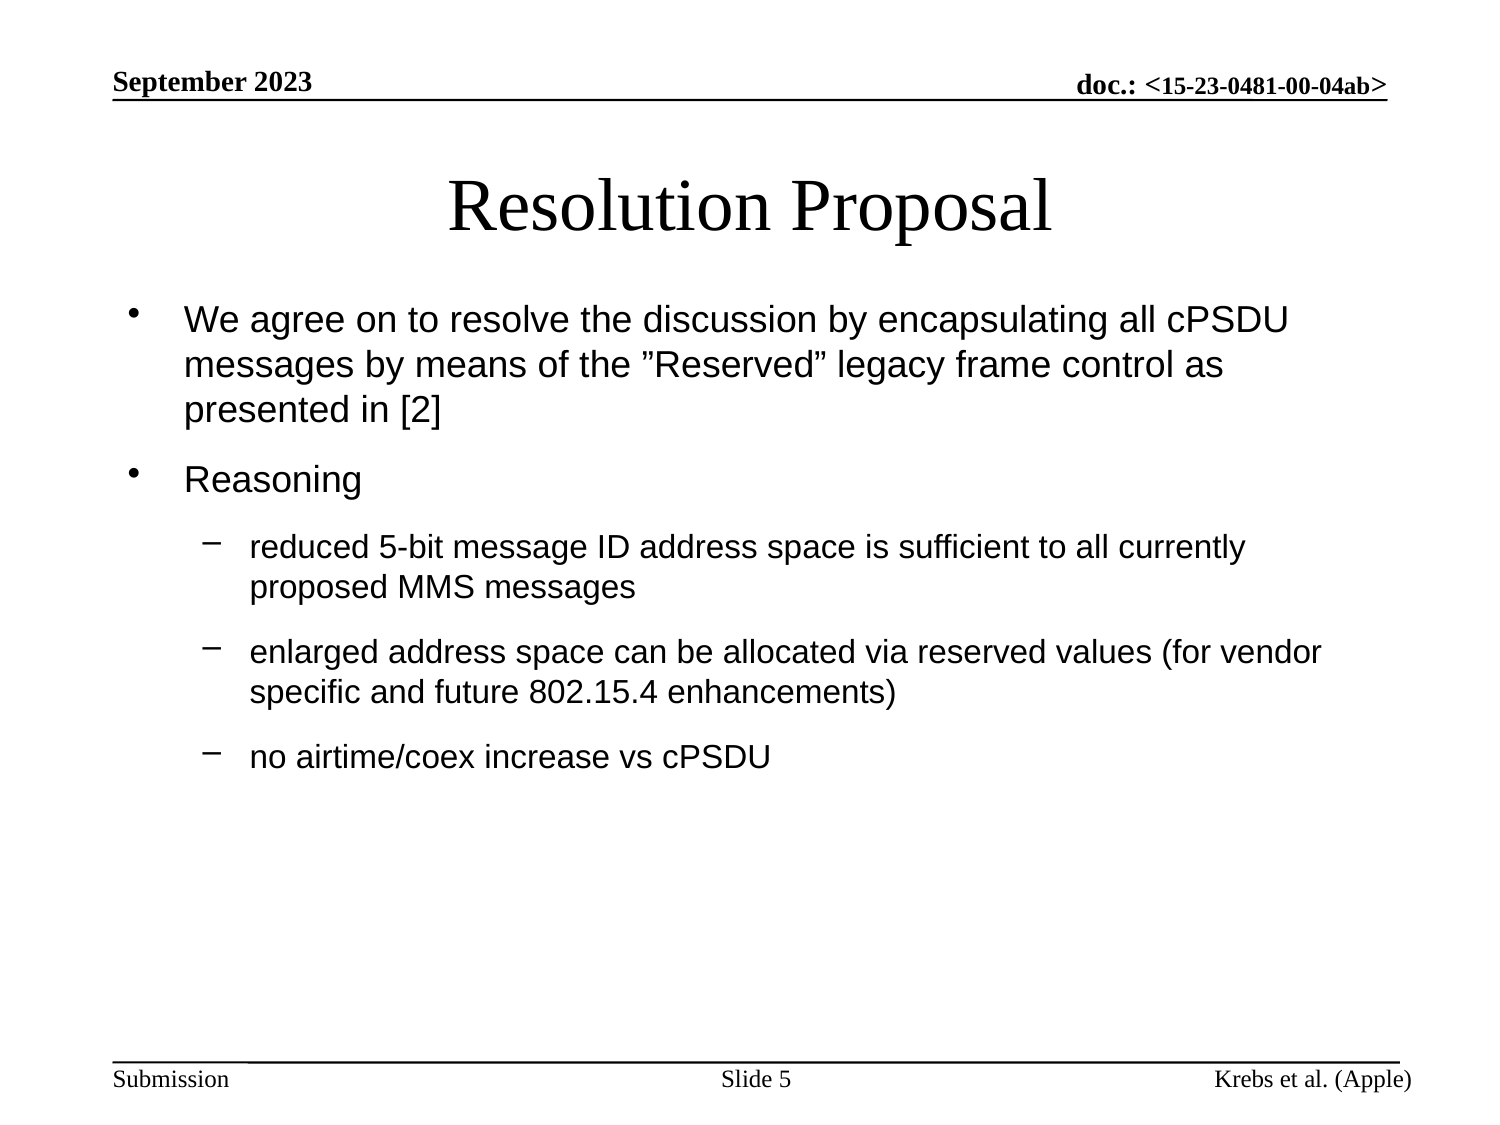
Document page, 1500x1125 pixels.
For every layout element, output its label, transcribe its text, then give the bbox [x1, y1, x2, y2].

slide_number Slide 5 [712, 1062, 800, 1093]
list We agree on to resolve the discussion by encapsulating all cPSDU messages by means of the ”Reserved” legacy frame control as presented in [2] Reasoning reduced 5-bit message ID address space is sufficient to all currently proposed MMS messages enlarged address space can be allocated via reserved values (for vendor specific and future 802.15.4 enhancements) no airtime/coex increase vs cPSDU [112, 287, 1388, 1038]
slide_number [112, 62, 375, 98]
title Resolution Proposal [112, 112, 1388, 287]
footer Krebs et al. (Apple) [900, 1062, 1413, 1093]
